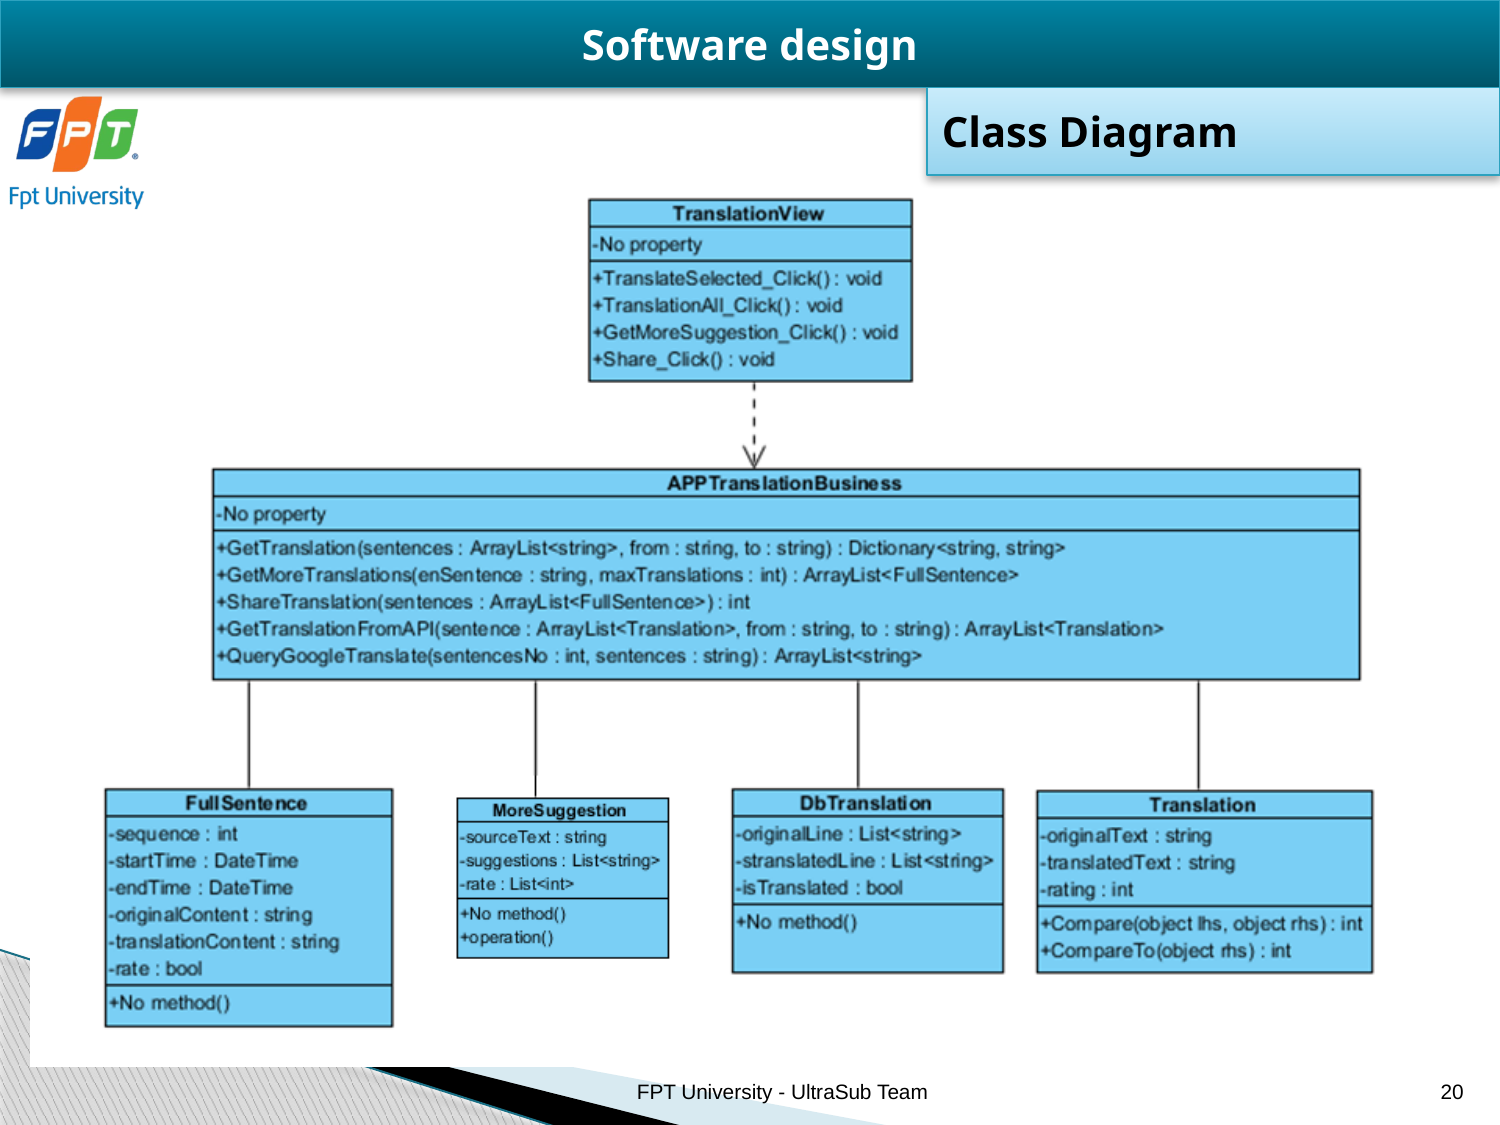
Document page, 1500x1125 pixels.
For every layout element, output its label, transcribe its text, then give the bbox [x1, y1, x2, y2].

picture [0, 88, 1470, 1067]
slide_number 20 [1418, 1051, 1479, 1112]
text_box Class Diagram [926, 87, 1500, 176]
footer FPT University - UltraSub Team [557, 1079, 943, 1112]
text_box Software design [0, 0, 1500, 88]
